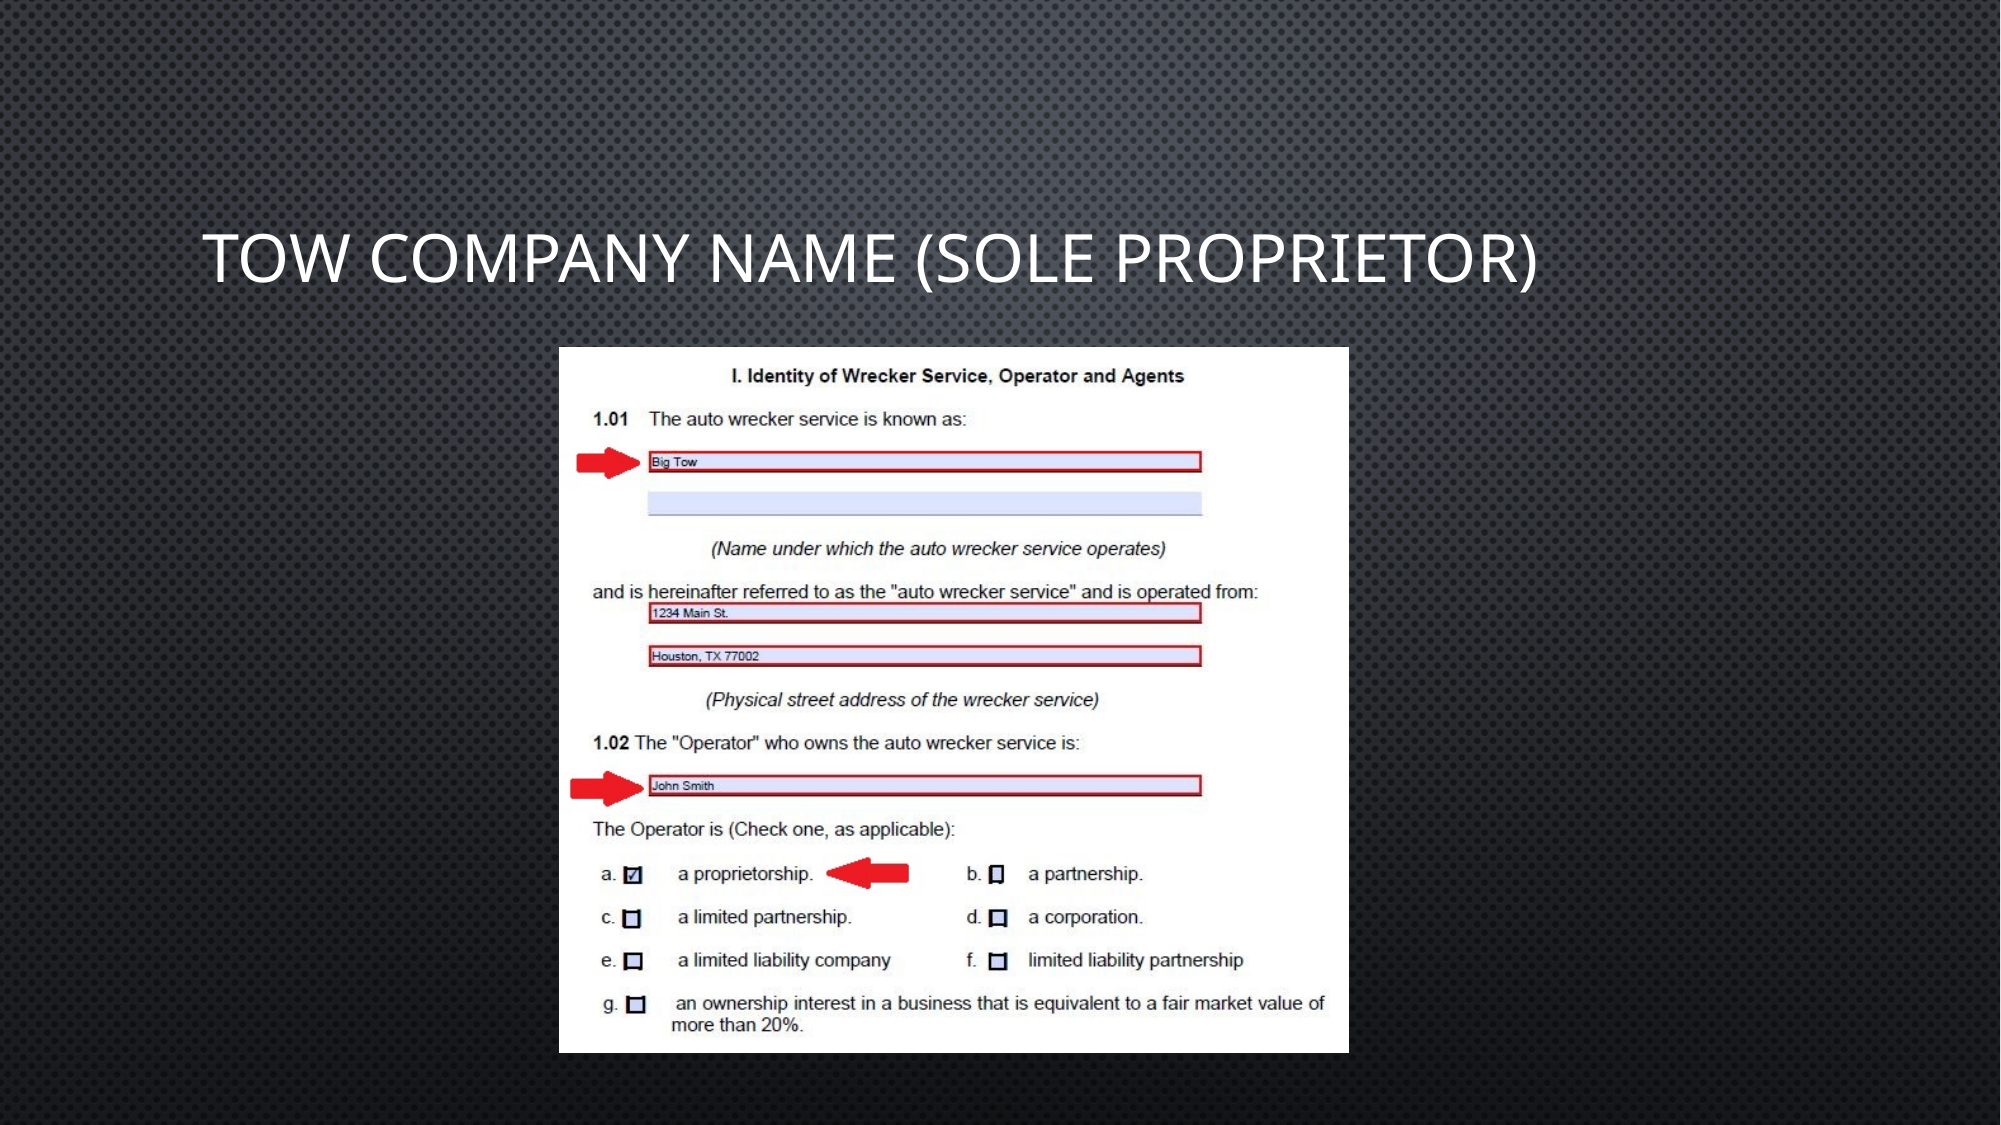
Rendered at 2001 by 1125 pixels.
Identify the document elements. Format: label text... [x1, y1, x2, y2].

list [558, 347, 1349, 1053]
title Tow company name (sole proprietor) [187, 99, 1813, 413]
